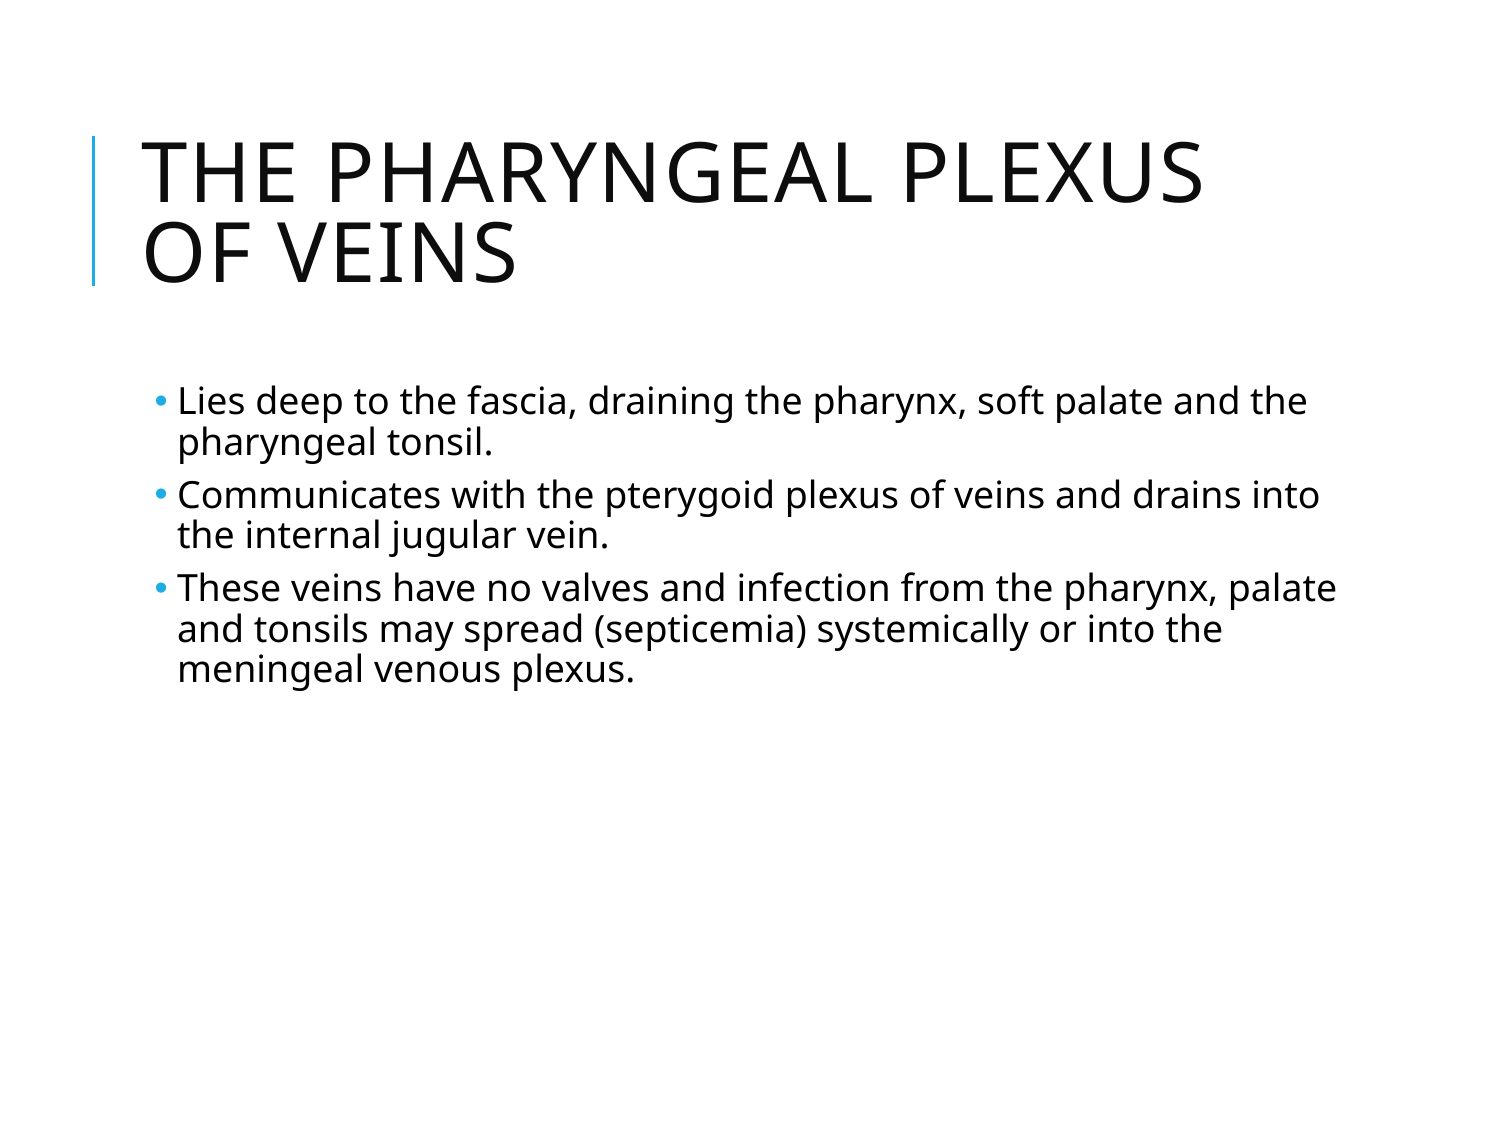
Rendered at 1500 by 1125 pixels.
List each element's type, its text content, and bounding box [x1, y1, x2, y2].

text_box The pharyngeal plexus of veins [125, 95, 1322, 342]
text_box Lies deep to the fascia, draining the pharynx, soft palate and the pharyngeal tonsil. Communicates with the pterygoid plexus of veins and drains into the internal jugular vein. These veins have no valves and infection from the pharynx, palate and tonsils may spread (septicemia) systemically or into the meningeal venous plexus. [126, 374, 1388, 1035]
